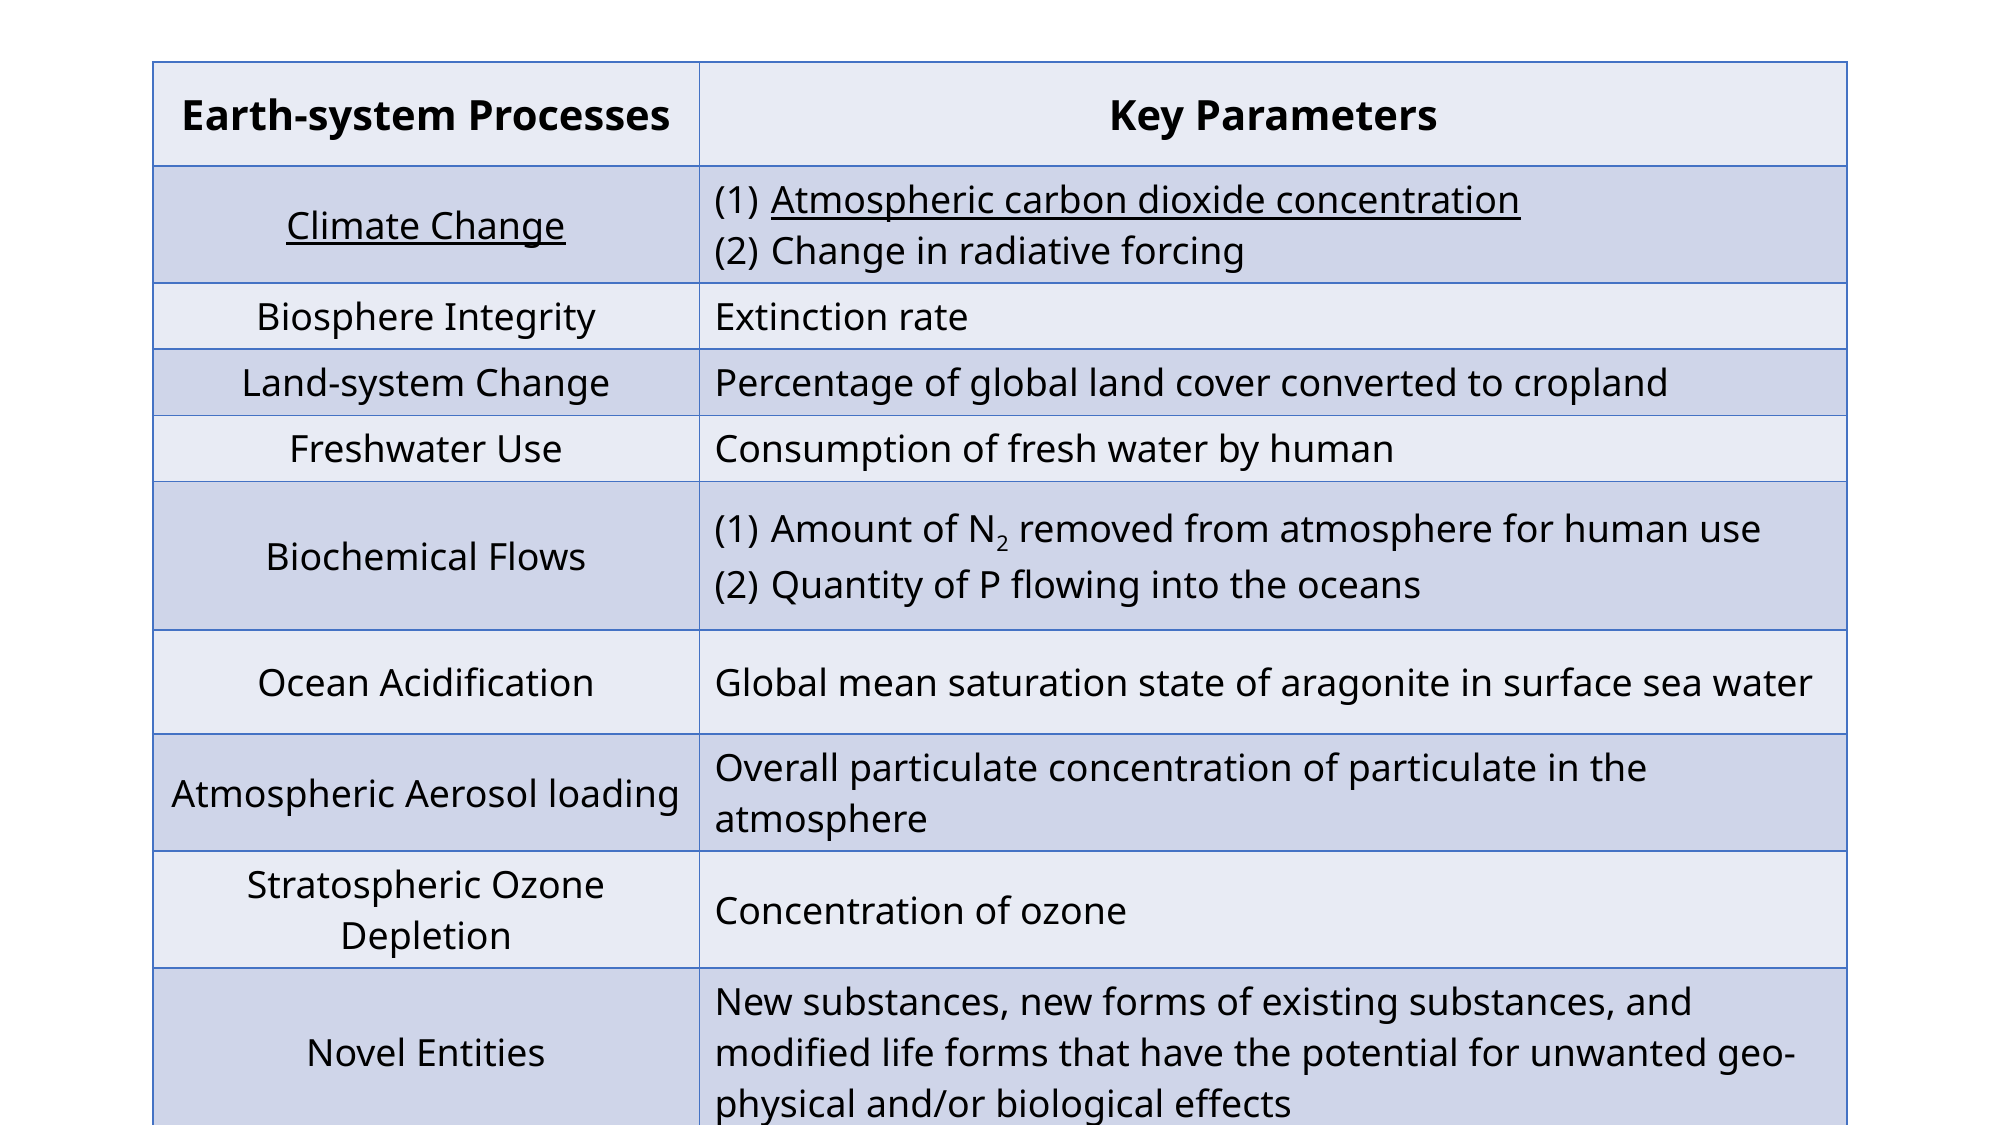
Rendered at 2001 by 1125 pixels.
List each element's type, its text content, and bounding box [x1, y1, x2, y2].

table_header Earth-system Processes [154, 63, 699, 165]
table_cell Amount of N2 removed from atmosphere for human use Quantity of P flowing into the oceans [700, 482, 1846, 629]
table_cell Concentration of ozone [700, 852, 1846, 967]
table_cell Land-system Change [154, 350, 699, 415]
table_cell Ocean Acidification [154, 631, 699, 733]
table_cell Biochemical Flows [154, 482, 699, 629]
table_cell Atmospheric Aerosol loading [154, 735, 699, 850]
table_cell Climate Change [154, 167, 699, 282]
table_cell Extinction rate [700, 284, 1846, 348]
table_cell Atmospheric carbon dioxide concentration Change in radiative forcing [700, 167, 1846, 282]
table_cell Percentage of global land cover converted to cropland [700, 350, 1846, 415]
table_header Key Parameters [700, 63, 1846, 165]
table_cell Consumption of fresh water by human [700, 416, 1846, 481]
table_cell Freshwater Use [154, 416, 699, 481]
table_cell New substances, new forms of existing substances, and modified life forms that have the potential for unwanted geo- physical and/or biological effects [700, 969, 1846, 1125]
table_cell Stratospheric Ozone Depletion [154, 852, 699, 967]
table_cell Biosphere Integrity [154, 284, 699, 348]
table_cell Overall particulate concentration of particulate in the atmosphere [700, 735, 1846, 850]
table_cell Novel Entities [154, 969, 699, 1125]
table_cell Global mean saturation state of aragonite in surface sea water [700, 631, 1846, 733]
